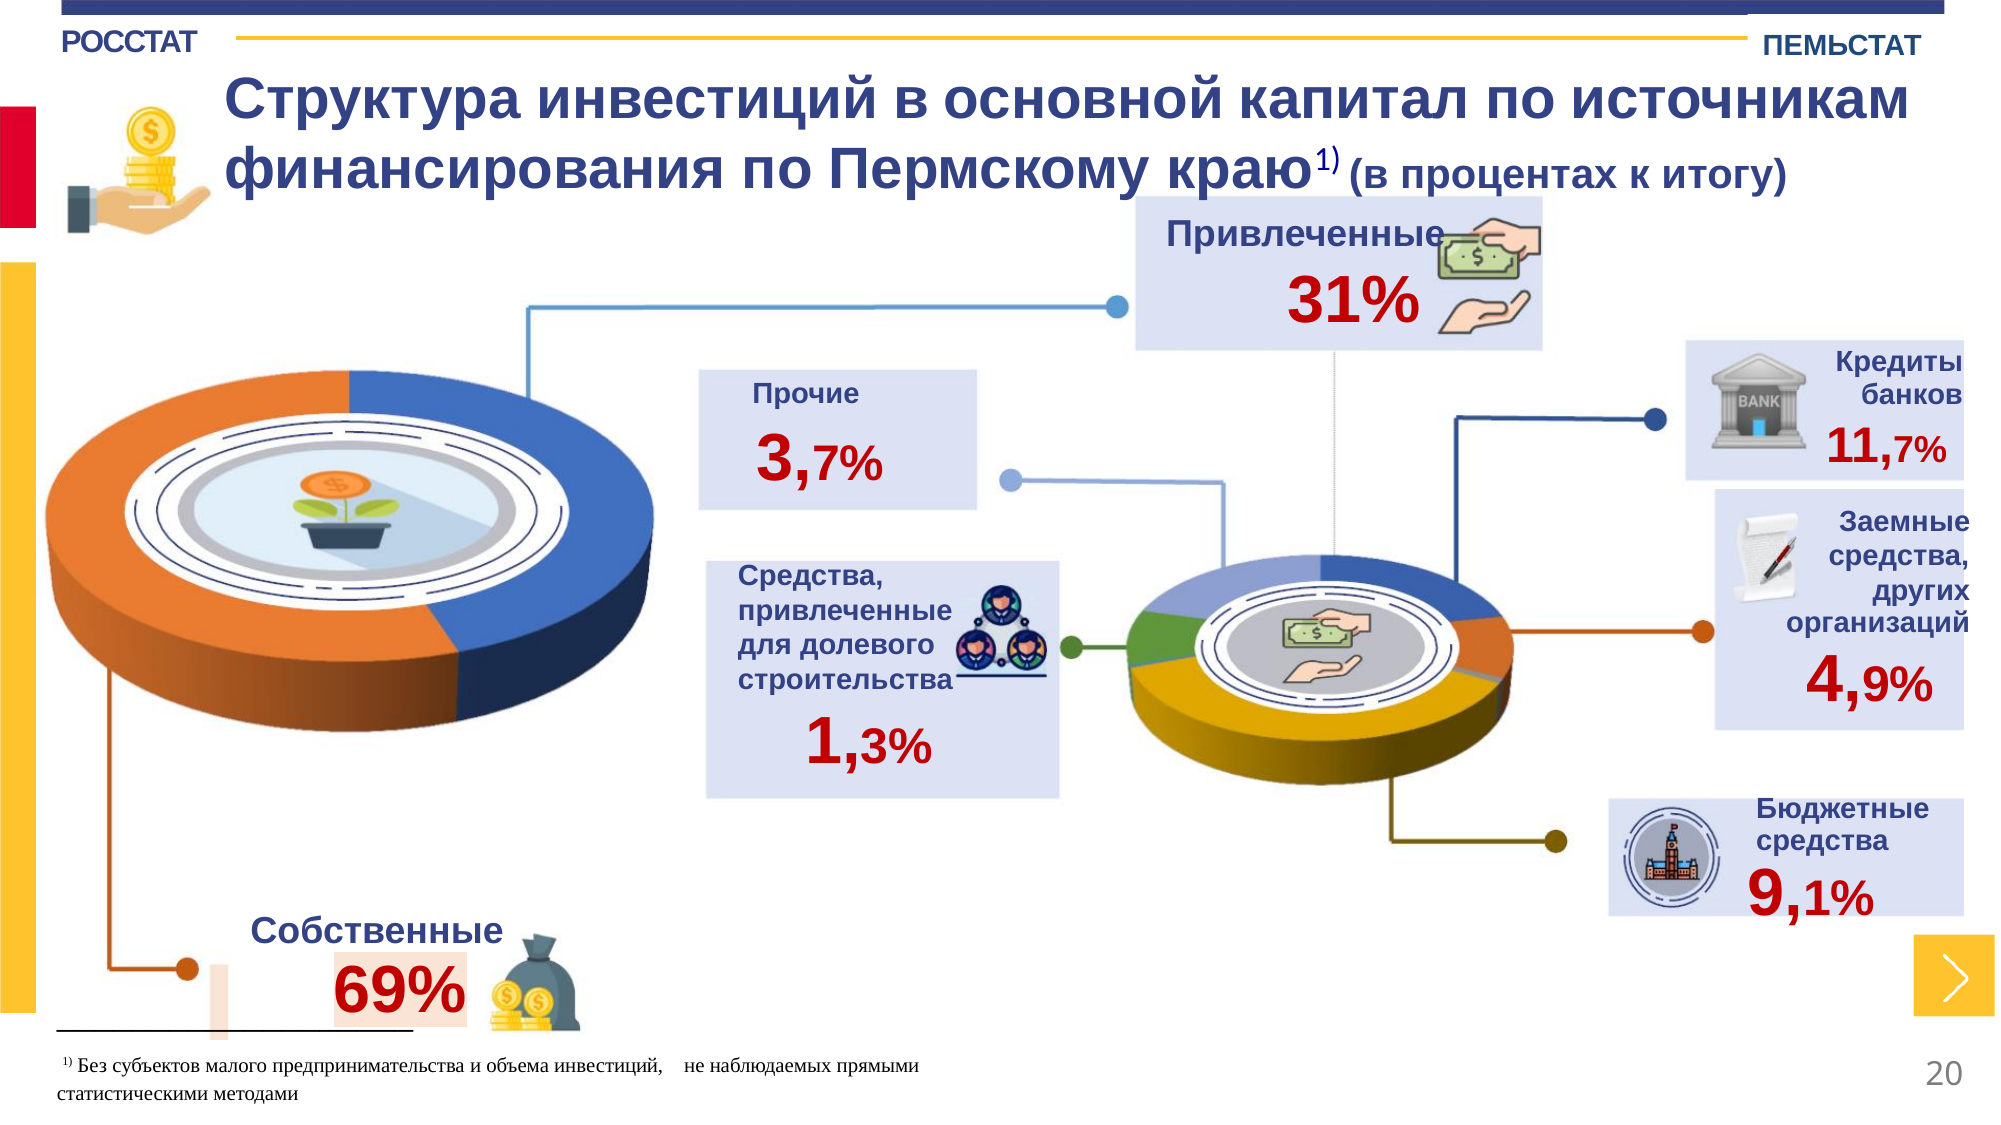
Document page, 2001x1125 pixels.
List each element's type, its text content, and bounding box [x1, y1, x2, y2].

text_box Бюджетные средства 9,1% [1747, 791, 1996, 929]
text_box РОССТАТ [60, 23, 237, 59]
text_box Средства, [737, 558, 910, 592]
text_box ___________________ 1) Без субъектов малого предпринимательства и объема инвестиций, не наблюдаемых прямыми статистическими методами [42, 959, 1042, 1112]
text_box 69% [333, 951, 493, 959]
text_box [0, 262, 36, 1013]
text_box Прочие [752, 377, 886, 410]
text_box Собственные [250, 908, 530, 951]
text_box Структура инвестиций в основной капитал по источникам финансирования по Пермскому краю1) (в процентах к итогу) [224, 64, 1957, 271]
text_box Кредиты банков [1835, 344, 1989, 411]
text_box Заемные средства, других [1828, 504, 1996, 605]
text_box [36, 106, 1964, 1040]
text_box привлеченные для долевого строительства [737, 593, 979, 696]
text_box ПЕМЬСТАТ [1747, 14, 1978, 66]
text_box [61, 0, 1945, 15]
text_box 31% [1287, 261, 1446, 336]
text_box 1,3% [805, 702, 959, 777]
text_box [1913, 934, 1995, 1017]
text_box 20 [1925, 1054, 1988, 1093]
text_box [0, 106, 36, 228]
text_box Привлеченные [1166, 212, 1473, 255]
text_box организаций 4,9% [1786, 605, 1996, 715]
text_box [235, 28, 1944, 141]
text_box 11,7% [1826, 416, 1957, 473]
text_box 3,7% [756, 418, 910, 494]
